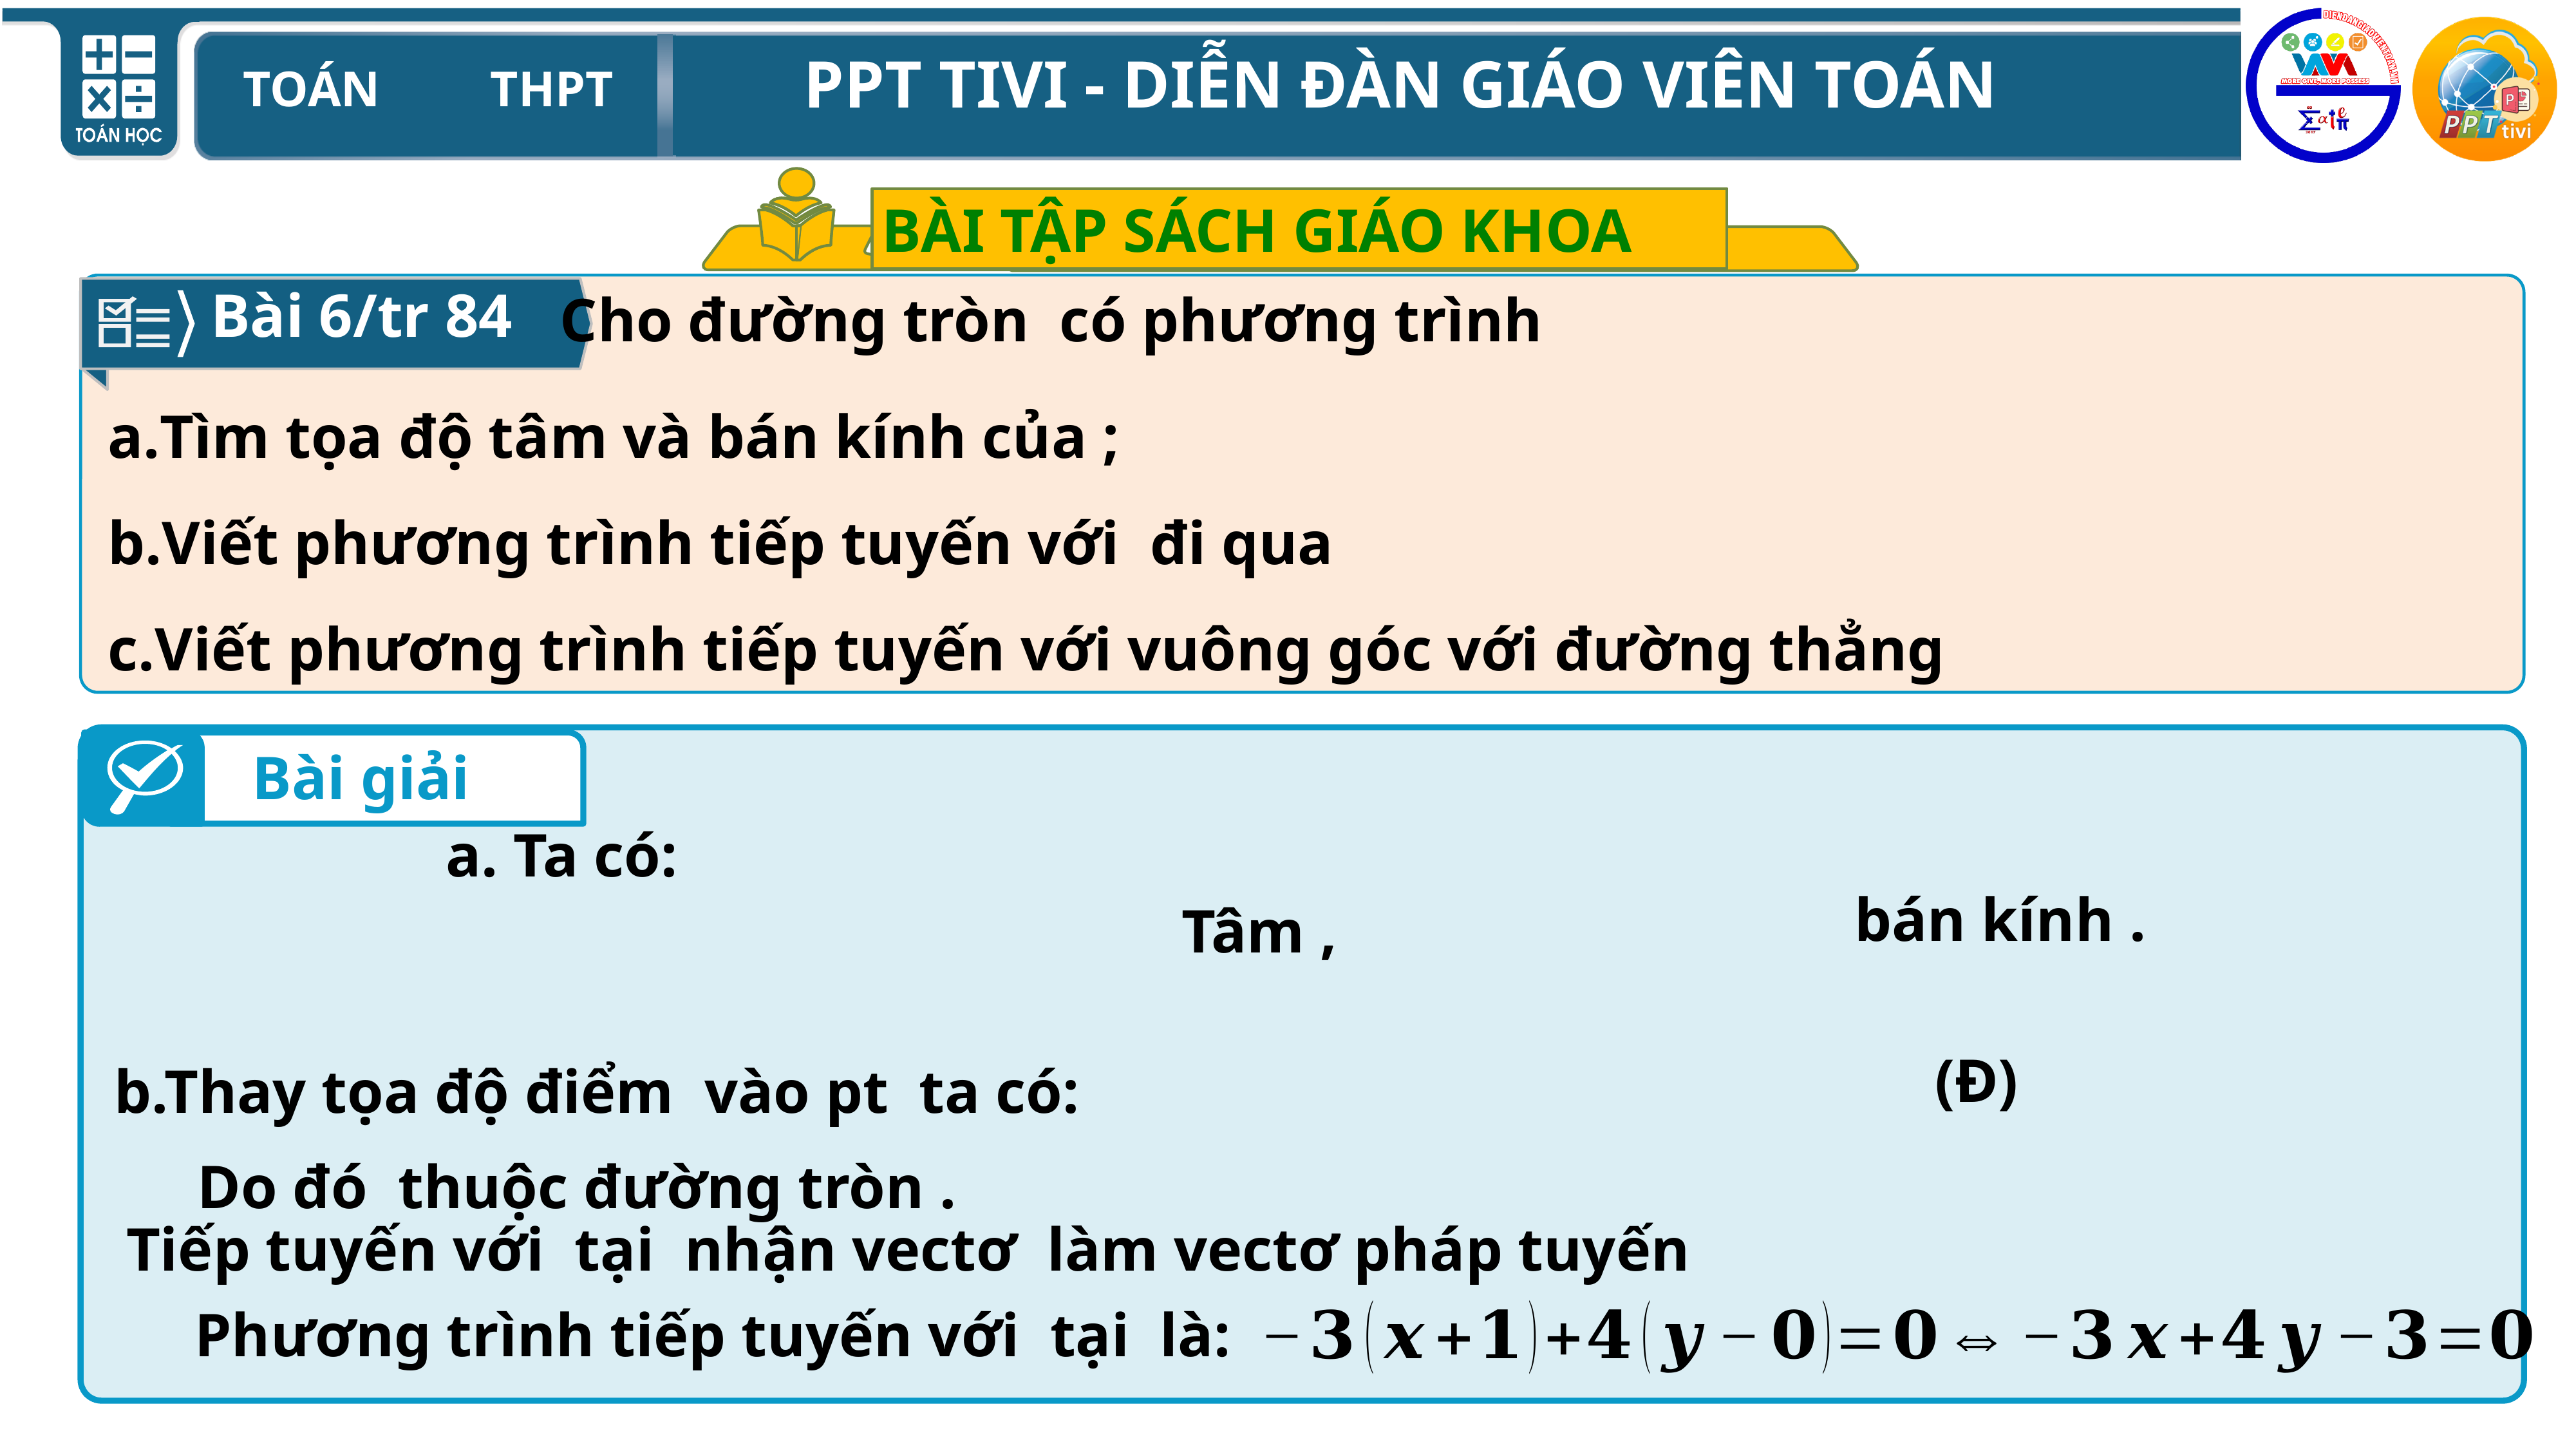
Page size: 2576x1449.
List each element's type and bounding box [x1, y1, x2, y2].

text_box [80, 273, 2524, 693]
picture [2412, 16, 2557, 162]
text_box [80, 727, 2524, 1401]
picture [2246, 8, 2401, 163]
picture [2, 22, 2241, 160]
text_box [701, 168, 1859, 271]
